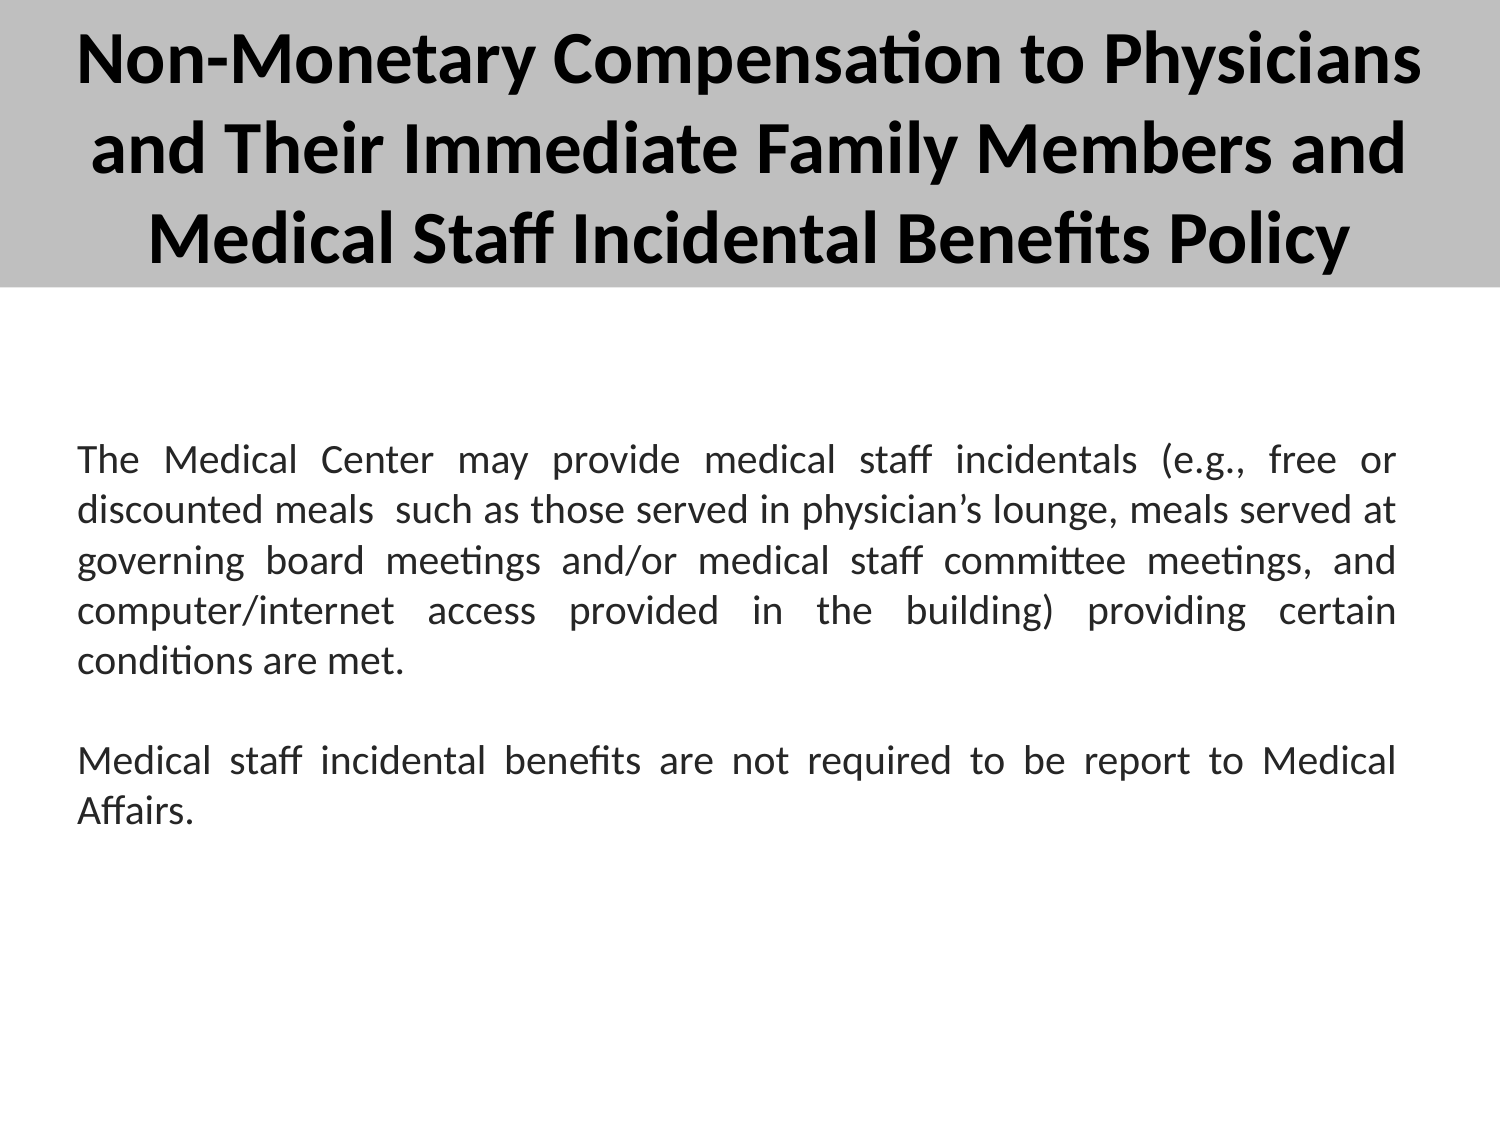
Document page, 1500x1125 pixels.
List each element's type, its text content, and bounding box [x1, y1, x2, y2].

text_box The Medical Center may provide medical staff incidentals (e.g., free or discounted meals such as those served in physician’s lounge, meals served at governing board meetings and/or medical staff committee meetings, and computer/internet access provided in the building) providing certain conditions are met. Medical staff incidental benefits are not required to be report to Medical Affairs. [62, 424, 1413, 840]
title Non-Monetary Compensation to Physicians and Their Immediate Family Members and Medical Staff Incidental Benefits Policy [0, 0, 1500, 288]
